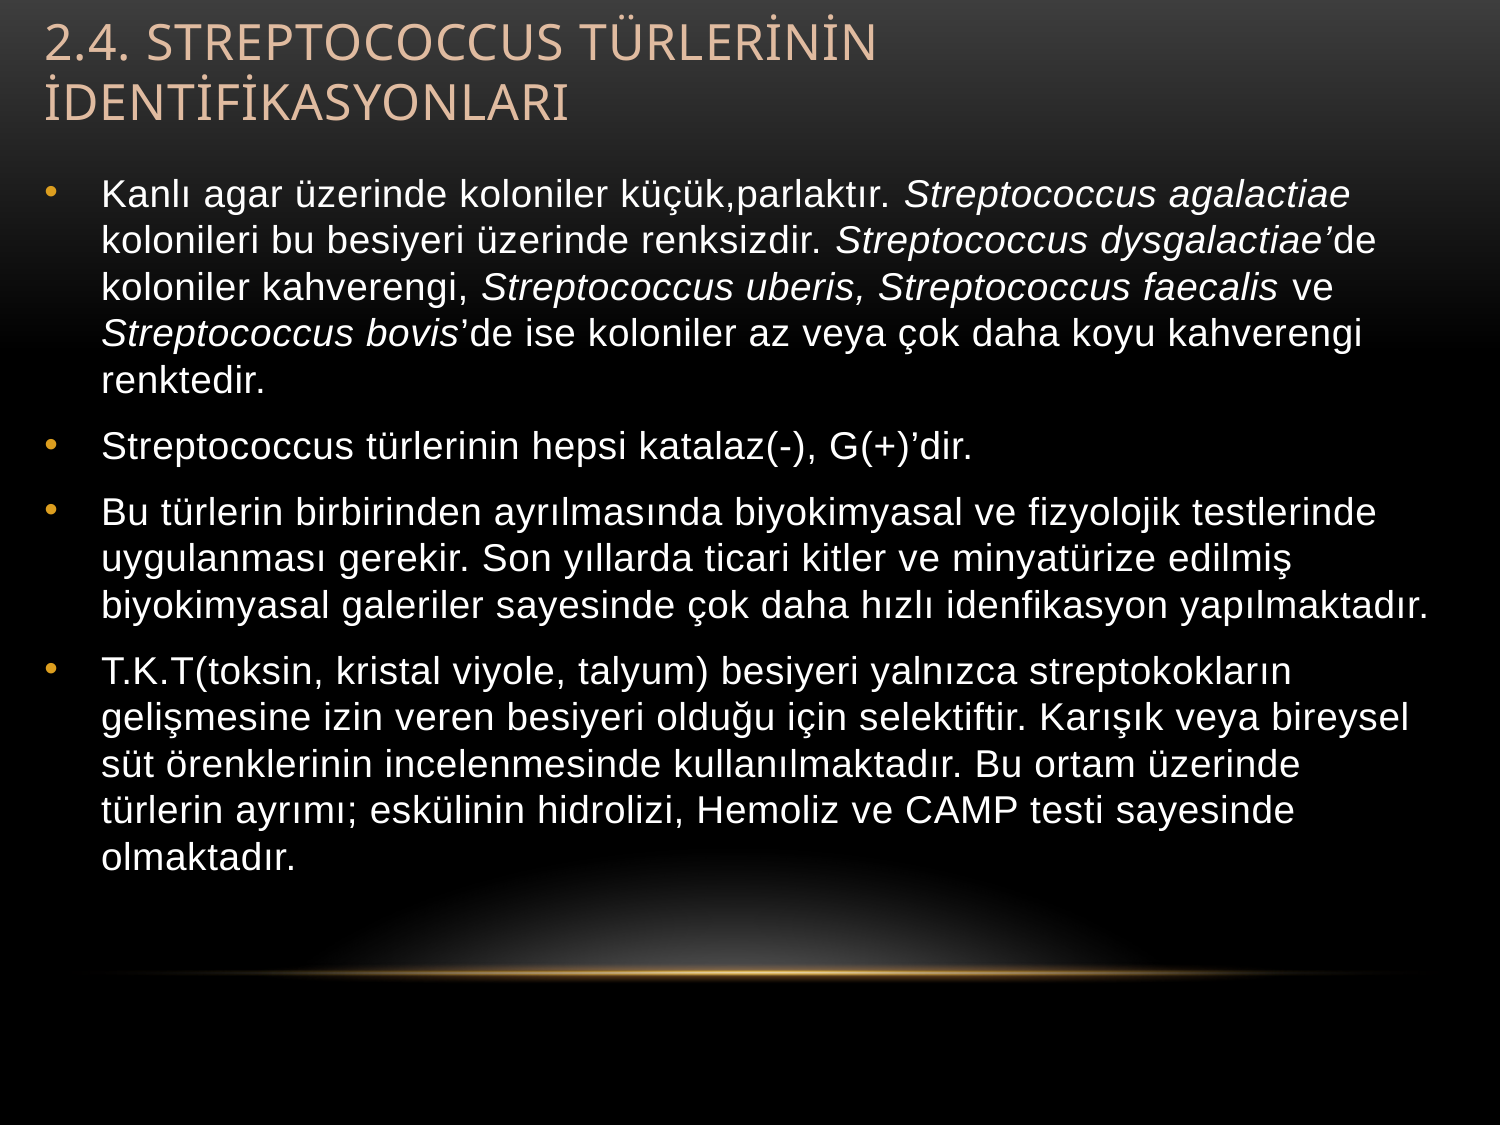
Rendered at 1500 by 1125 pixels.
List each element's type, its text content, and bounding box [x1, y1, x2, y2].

title 2.4. streptococcus türlerİnİn İdentİfİkasyonlarI [29, 30, 1400, 139]
list Kanlı agar üzerinde koloniler küçük,parlaktır. Streptococcus agalactiae kolonileri bu besiyeri üzerinde renksizdir. Streptococcus dysgalactiae’de koloniler kahverengi, Streptococcus uberis, Streptococcus faecalis ve Streptococcus bovis’de ise koloniler az veya çok daha koyu kahverengi renktedir. Streptococcus türlerinin hepsi katalaz(-), G(+)’dir. Bu türlerin birbirinden ayrılmasında biyokimyasal ve fizyolojik testlerinde uygulanması gerekir. Son yıllarda ticari kitler ve minyatürize edilmiş biyokimyasal galeriler sayesinde çok daha hızlı idenfikasyon yapılmaktadır. T.K.T(toksin, kristal viyole, talyum) besiyeri yalnızca streptokokların gelişmesine izin veren besiyeri olduğu için selektiftir. Karışık veya bireysel süt örenklerinin incelenmesinde kullanılmaktadır. Bu ortam üzerinde türlerin ayrımı; eskülinin hidrolizi, Hemoliz ve CAMP testi sayesinde olmaktadır. [29, 160, 1447, 938]
picture [0, 0, 1500, 1125]
